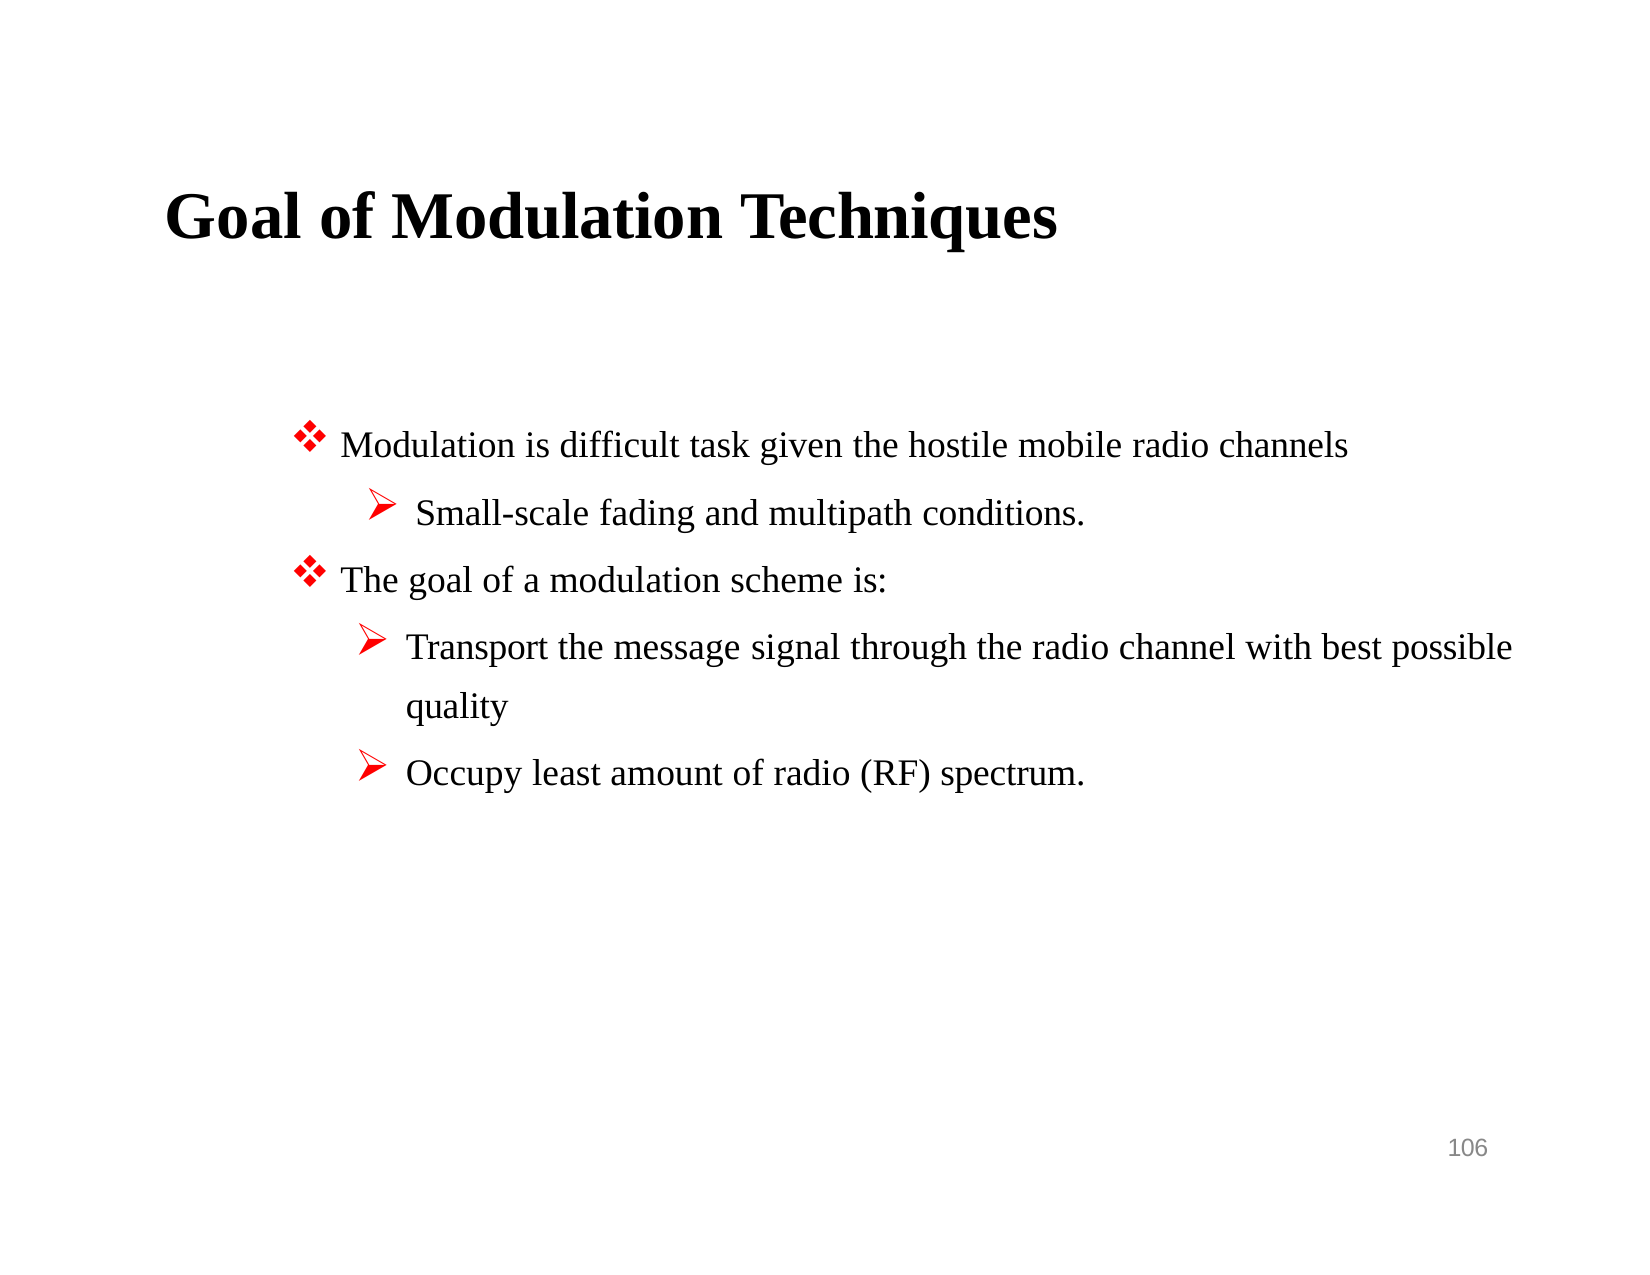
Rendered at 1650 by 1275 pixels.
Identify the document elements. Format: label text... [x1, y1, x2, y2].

title Goal of Modulation Techniques [162, 119, 1488, 385]
slide_number 106 [1441, 1120, 1494, 1275]
text_box Modulation is difficult task given the hostile mobile radio channels Small-scale fading and multipath conditions. The goal of a modulation scheme is: Transport the message signal through the radio channel with best possible quality Occupy least amount of radio (RF) spectrum. [288, 405, 1515, 794]
